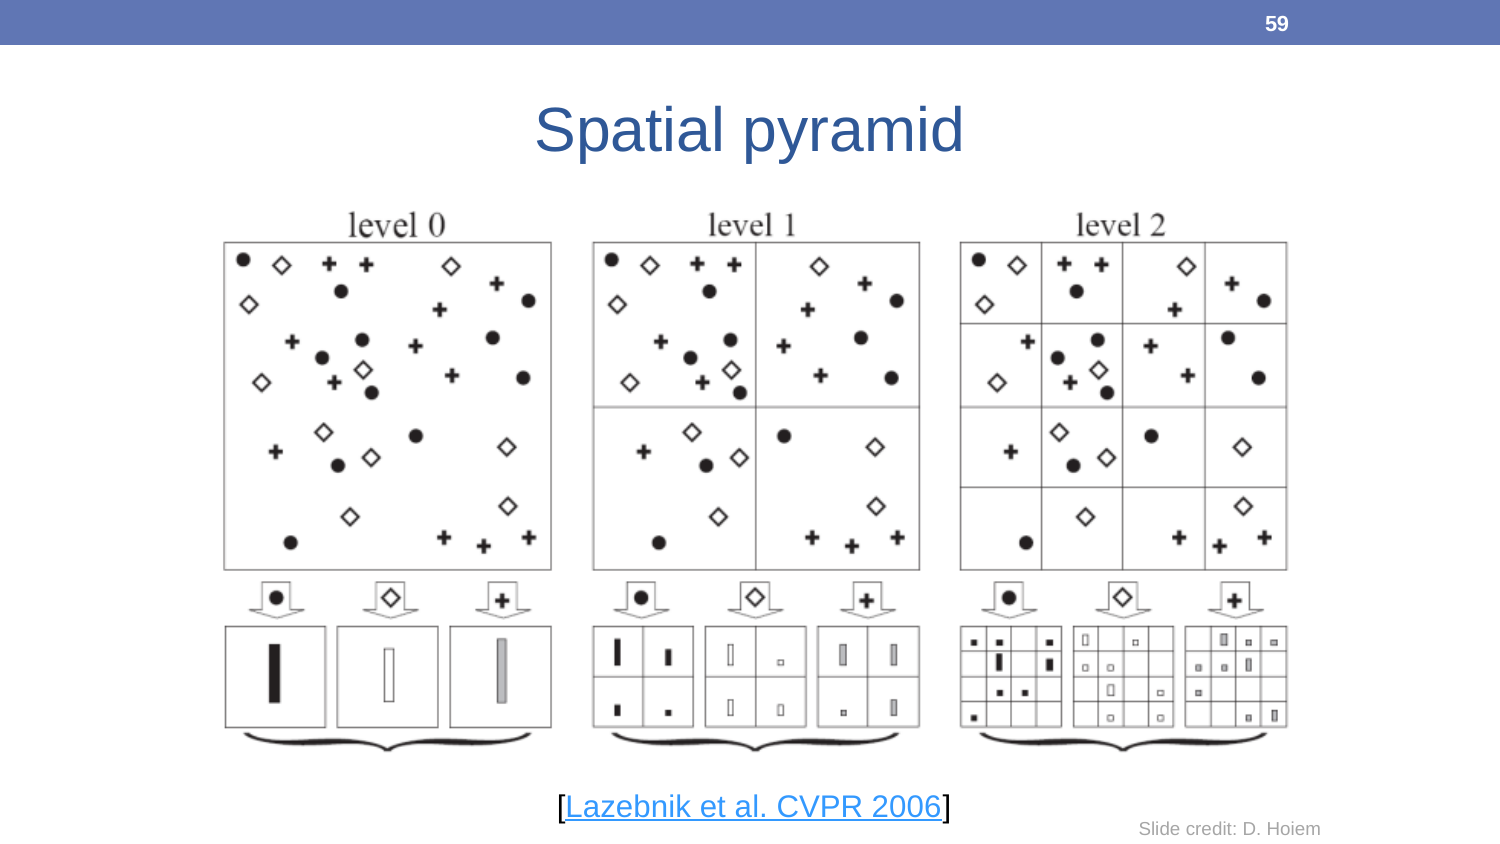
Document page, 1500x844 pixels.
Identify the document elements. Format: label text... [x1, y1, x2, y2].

slide_number 59 [1250, 2, 1425, 43]
text_box Slide credit: D. Hoiem [1123, 809, 1336, 844]
picture [196, 190, 1304, 757]
title Spatial pyramid [75, 65, 1425, 188]
text_box [Lazebnik et al. CVPR 2006] [542, 778, 967, 831]
